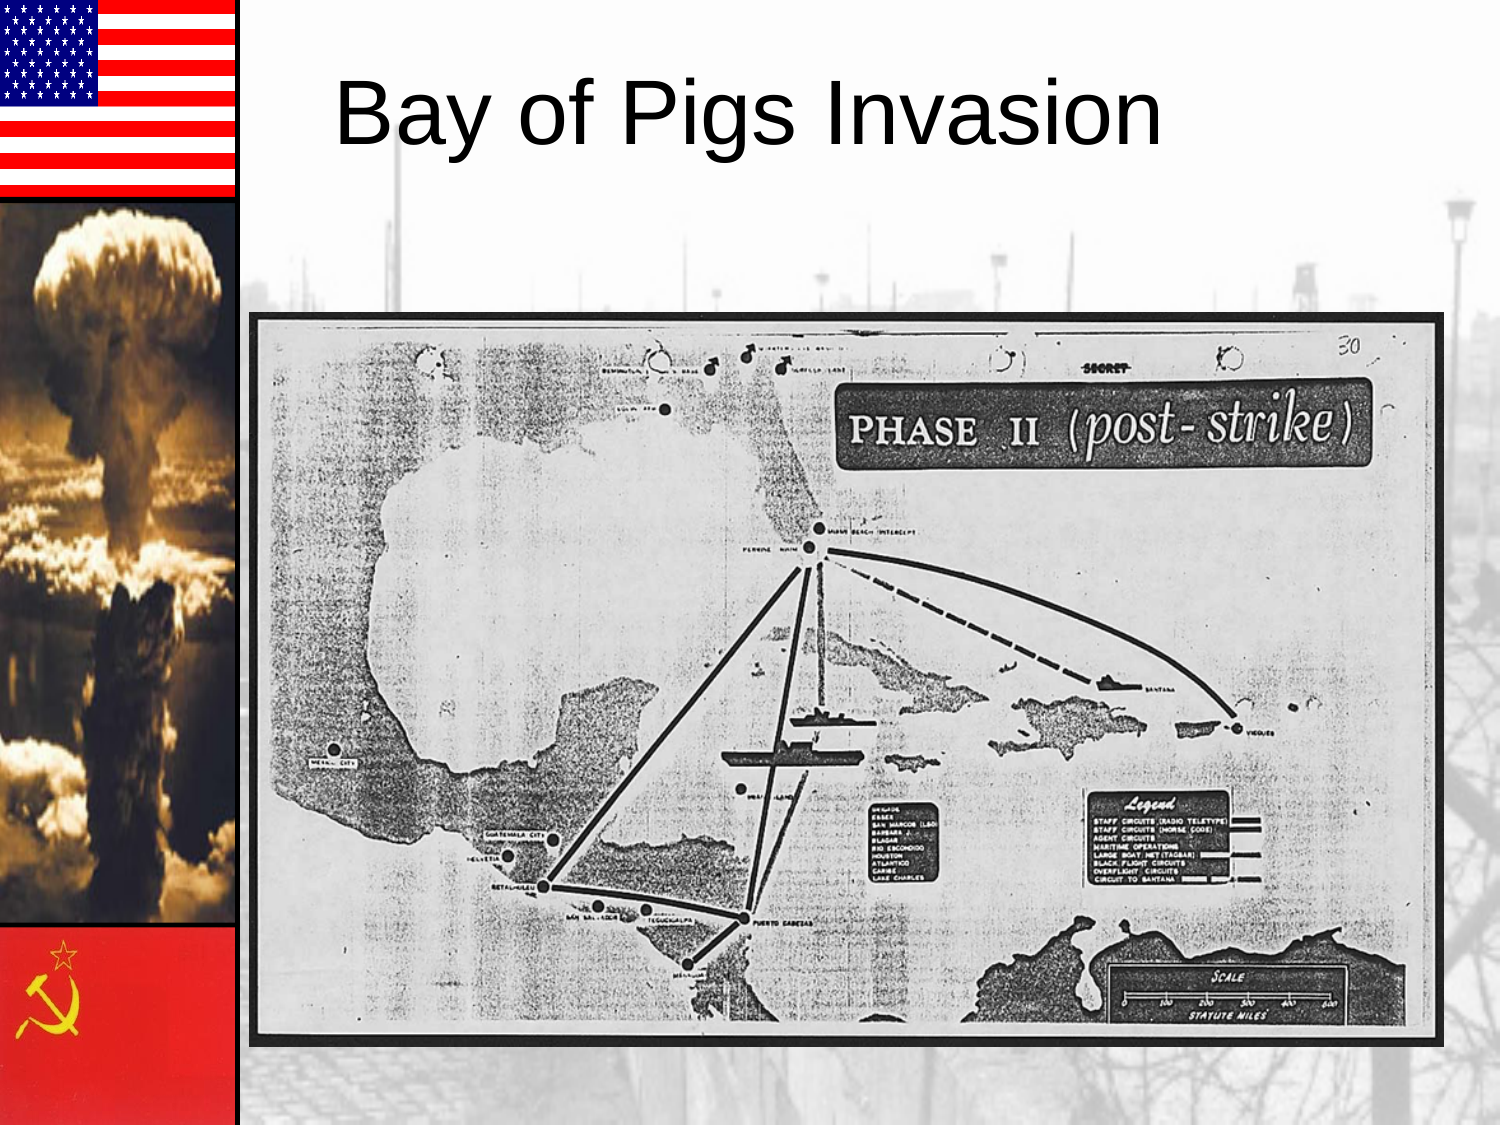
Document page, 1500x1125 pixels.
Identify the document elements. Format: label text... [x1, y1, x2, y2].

picture [0, 928, 235, 1125]
title Bay of Pigs Invasion [75, 45, 1425, 233]
picture [0, 0, 235, 196]
picture [0, 204, 235, 922]
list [249, 312, 1445, 1048]
